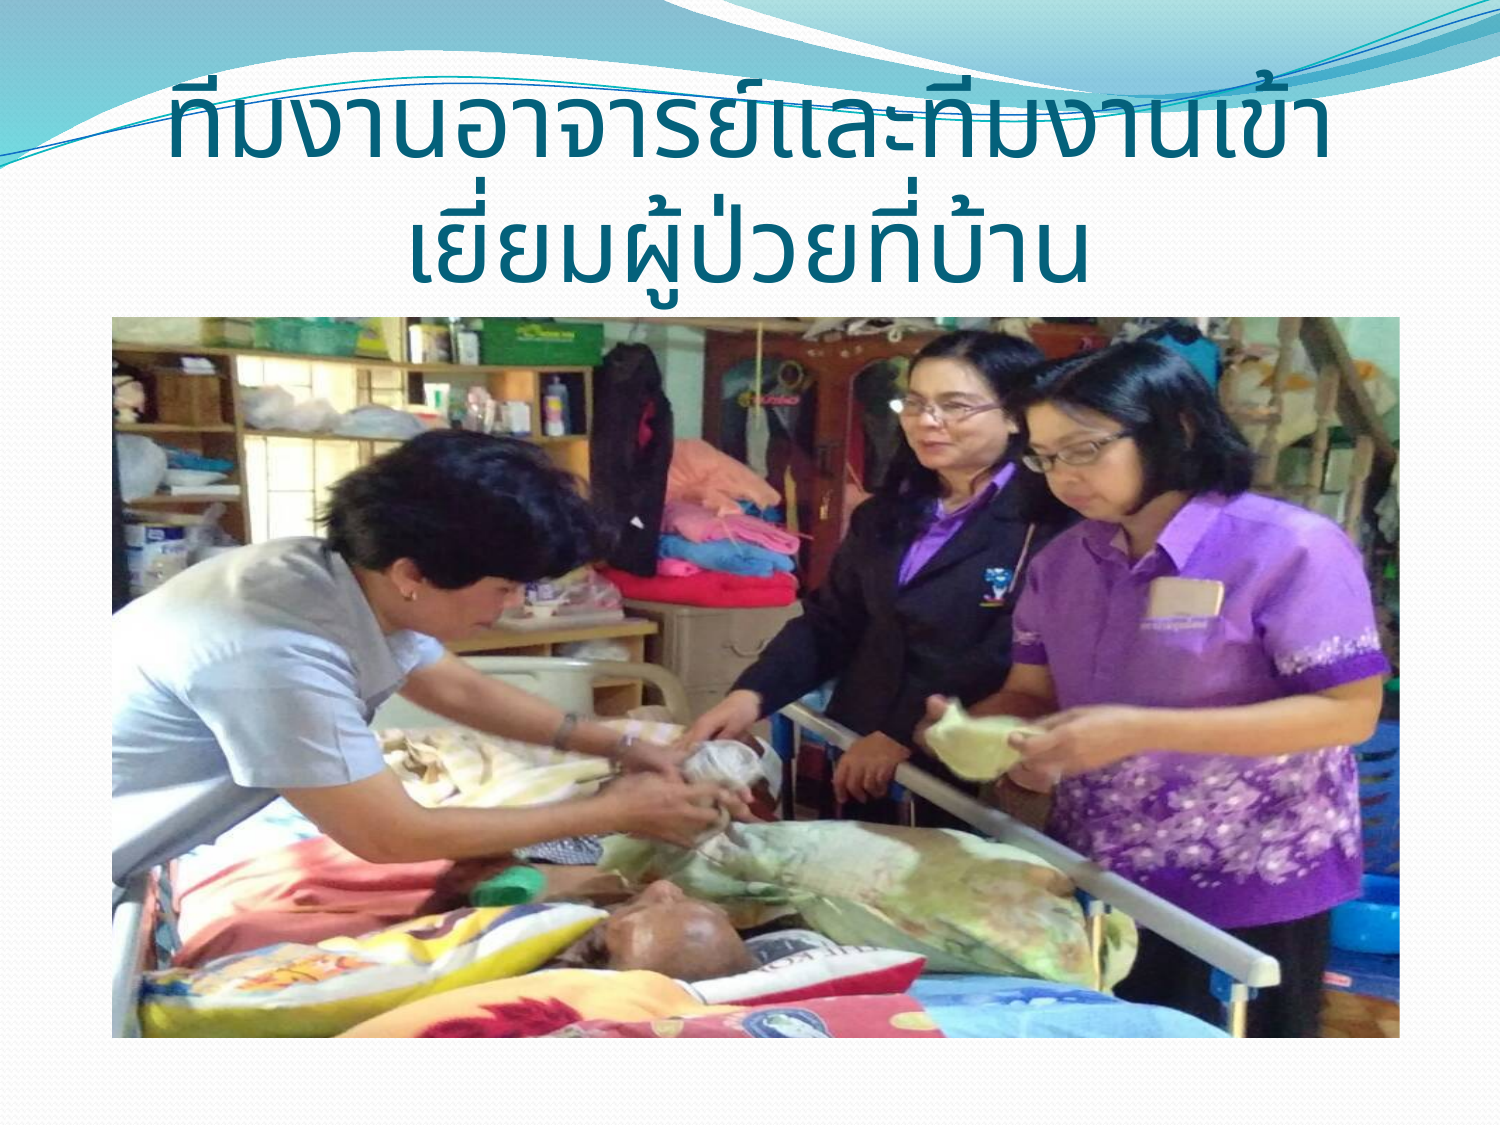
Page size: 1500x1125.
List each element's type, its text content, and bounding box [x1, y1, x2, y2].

title ทีมงานอาจารย์และทีมงานเข้าเยี่ยมผู้ป่วยที่บ้าน [75, 115, 1425, 303]
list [111, 317, 1400, 1038]
